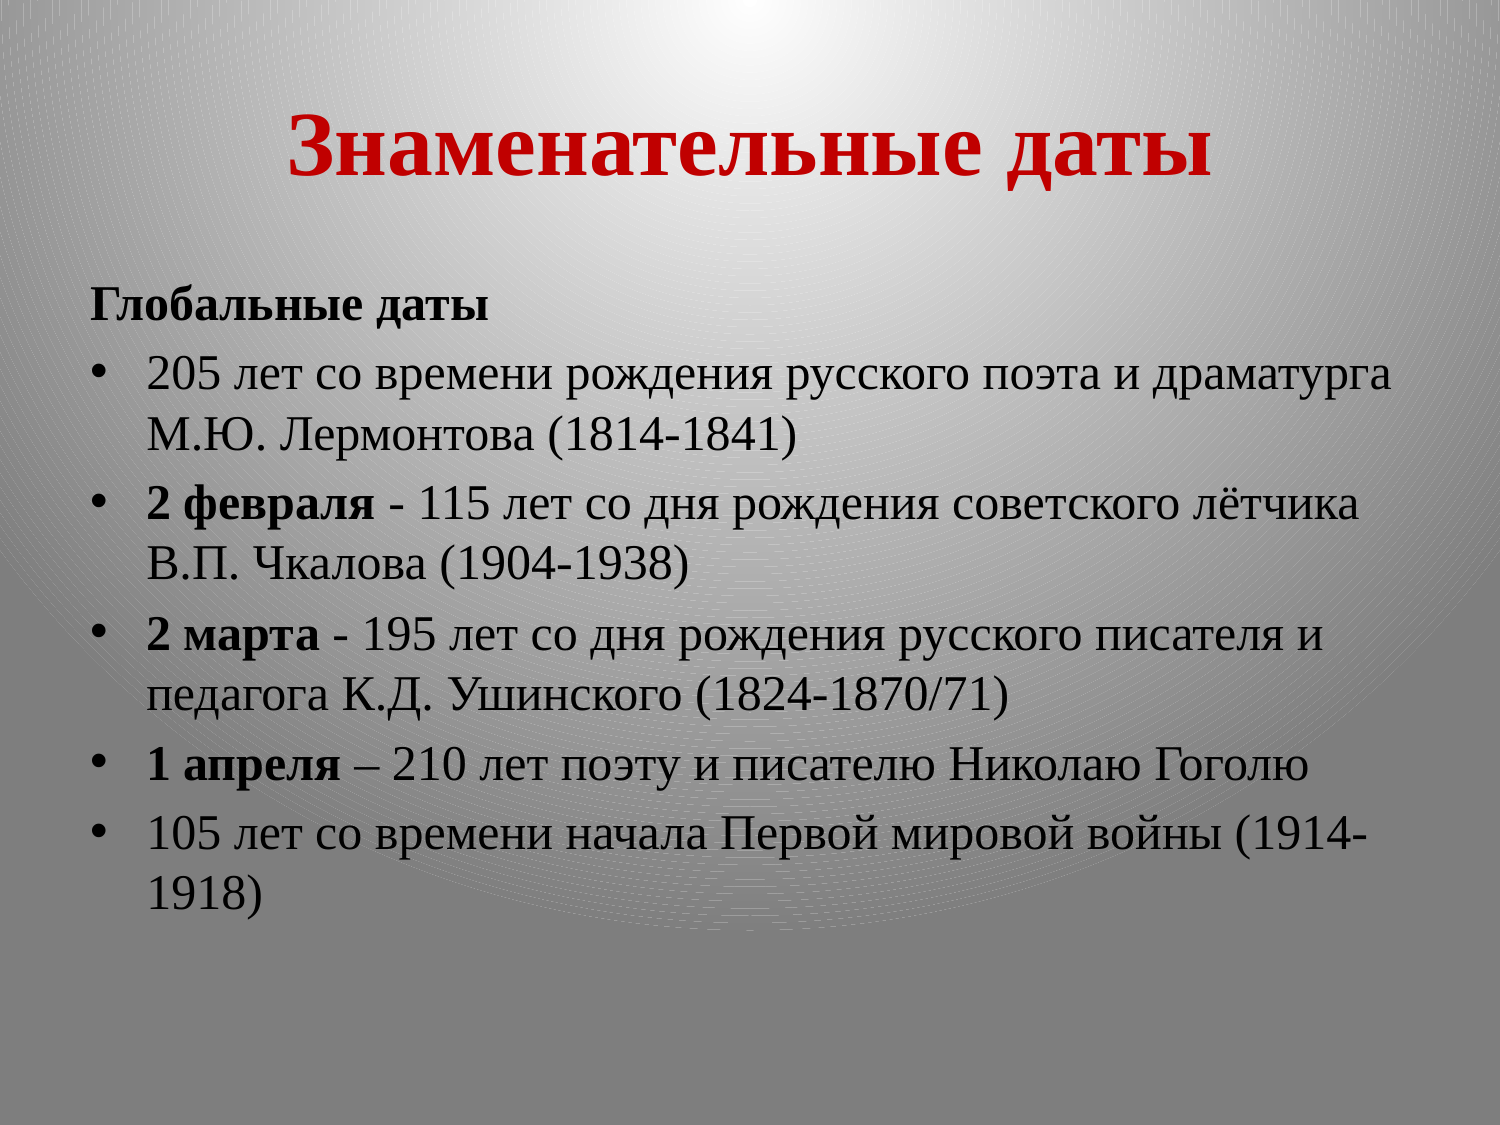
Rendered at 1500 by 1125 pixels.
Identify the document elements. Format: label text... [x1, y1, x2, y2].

title Знаменательные даты [75, 45, 1425, 233]
list Глобальные даты 205 лет со времени рождения русского поэта и драматурга М.Ю. Лермонтова (1814-1841) 2 февраля - 115 лет со дня рождения советского лётчика В.П. Чкалова (1904-1938) 2 марта - 195 лет со дня рождения русского писателя и педагога К.Д. Ушинского (1824-1870/71) 1 апреля – 210 лет поэту и писателю Николаю Гоголю 105 лет со времени начала Первой мировой войны (1914-1918) [75, 262, 1425, 1005]
